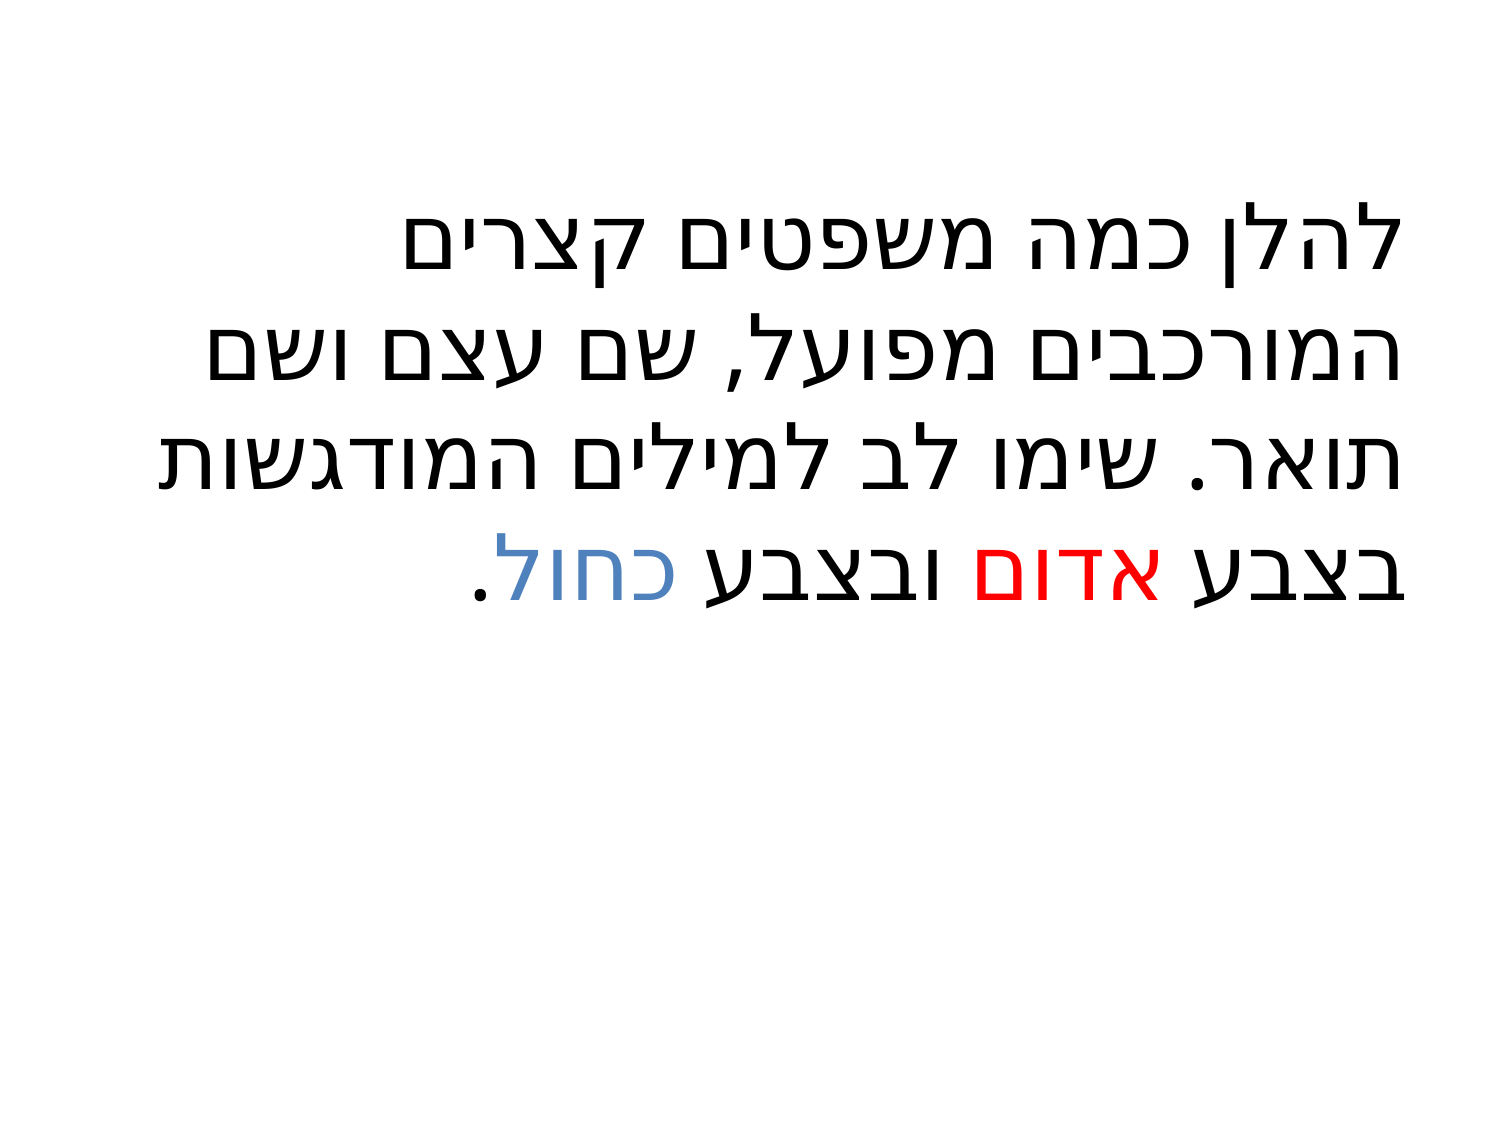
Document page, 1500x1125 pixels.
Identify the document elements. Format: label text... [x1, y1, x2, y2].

title להלן כמה משפטים קצרים המורכבים מפועל, שם עצם ושם תואר. שימו לב למילים המודגשות בצבע אדום ובצבע כחול. [75, 45, 1424, 752]
